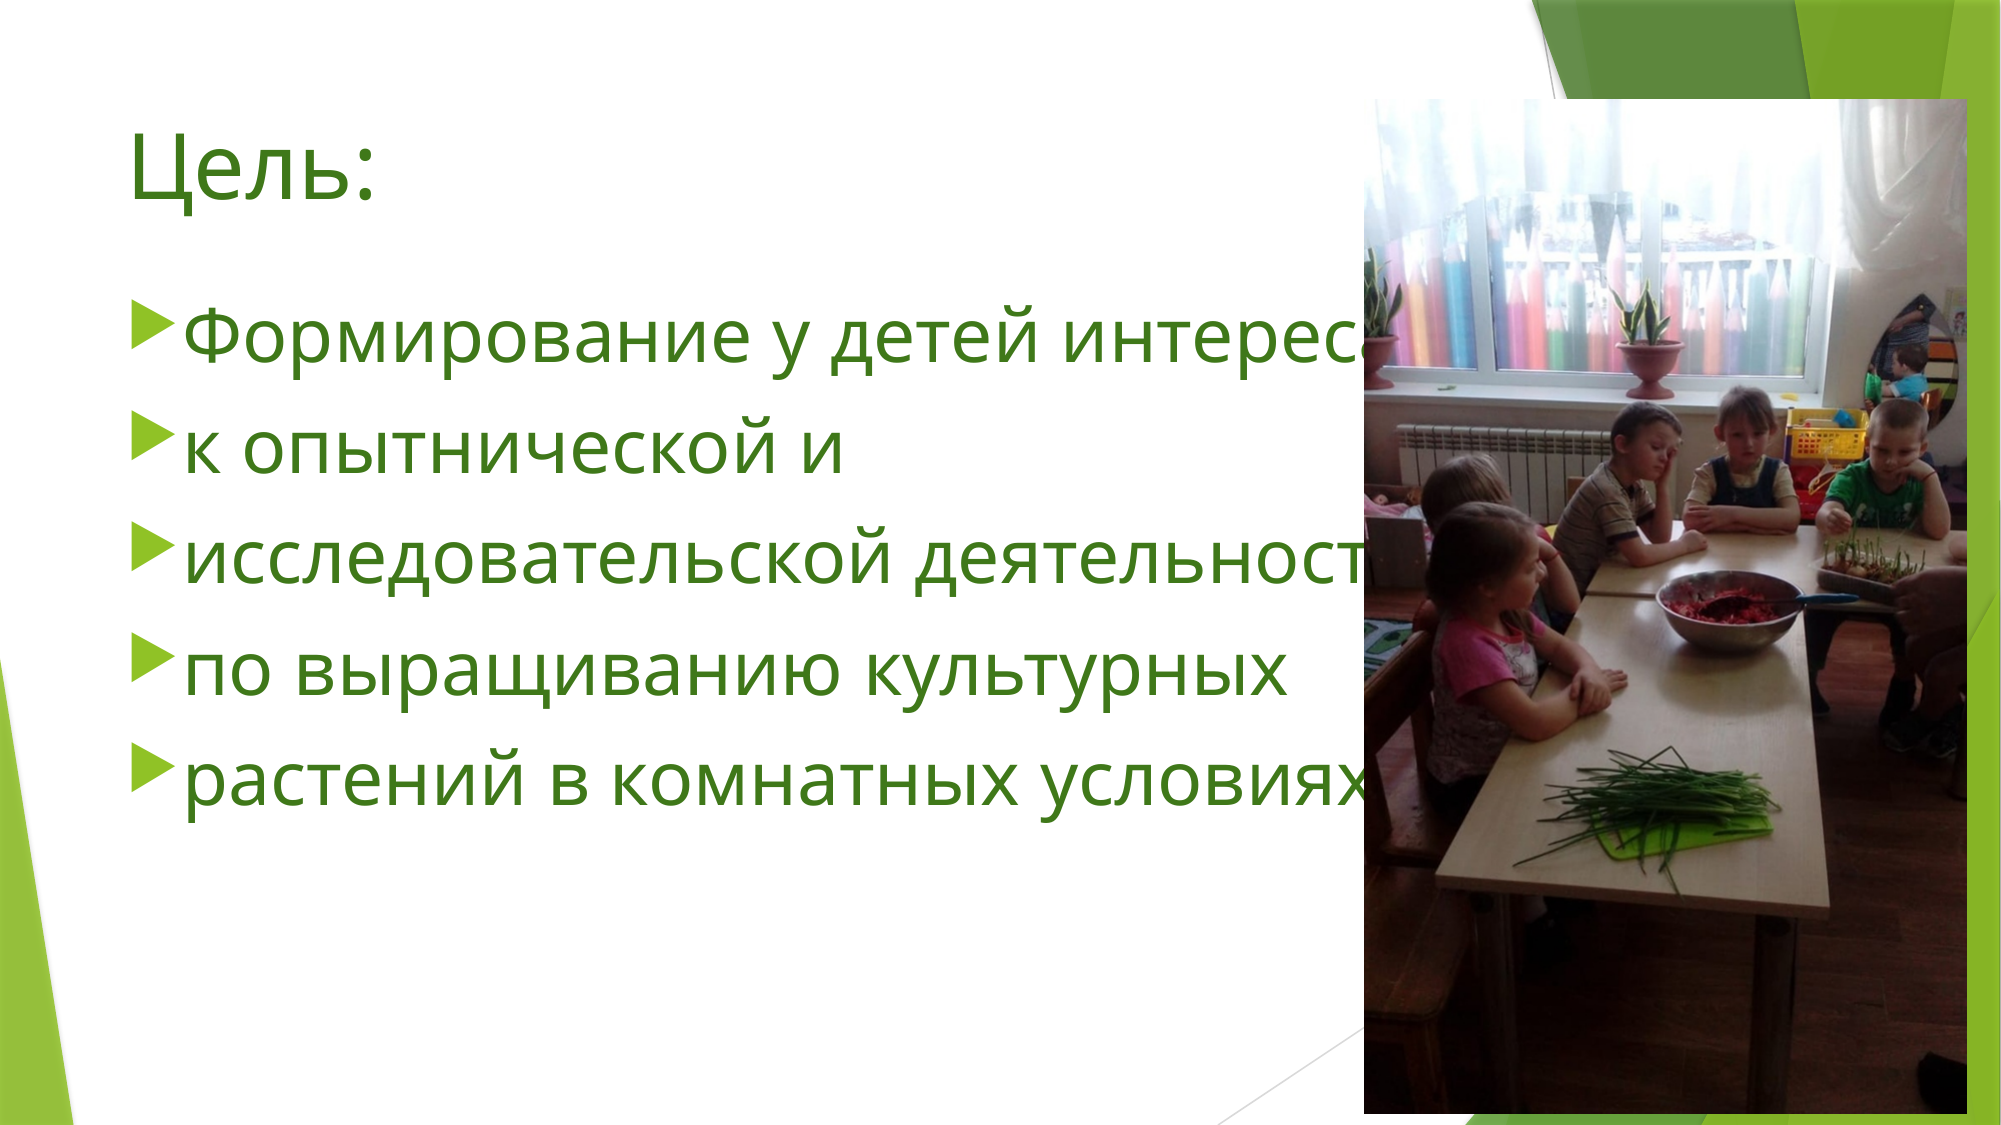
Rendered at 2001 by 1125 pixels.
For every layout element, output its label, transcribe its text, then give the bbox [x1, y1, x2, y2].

title Цель: [111, 99, 1362, 279]
list Формирование у детей интереса к опытнической и исследовательской деятельности по выращиванию культурных растений в комнатных условиях. [111, 279, 1358, 991]
picture [1363, 99, 1967, 1115]
